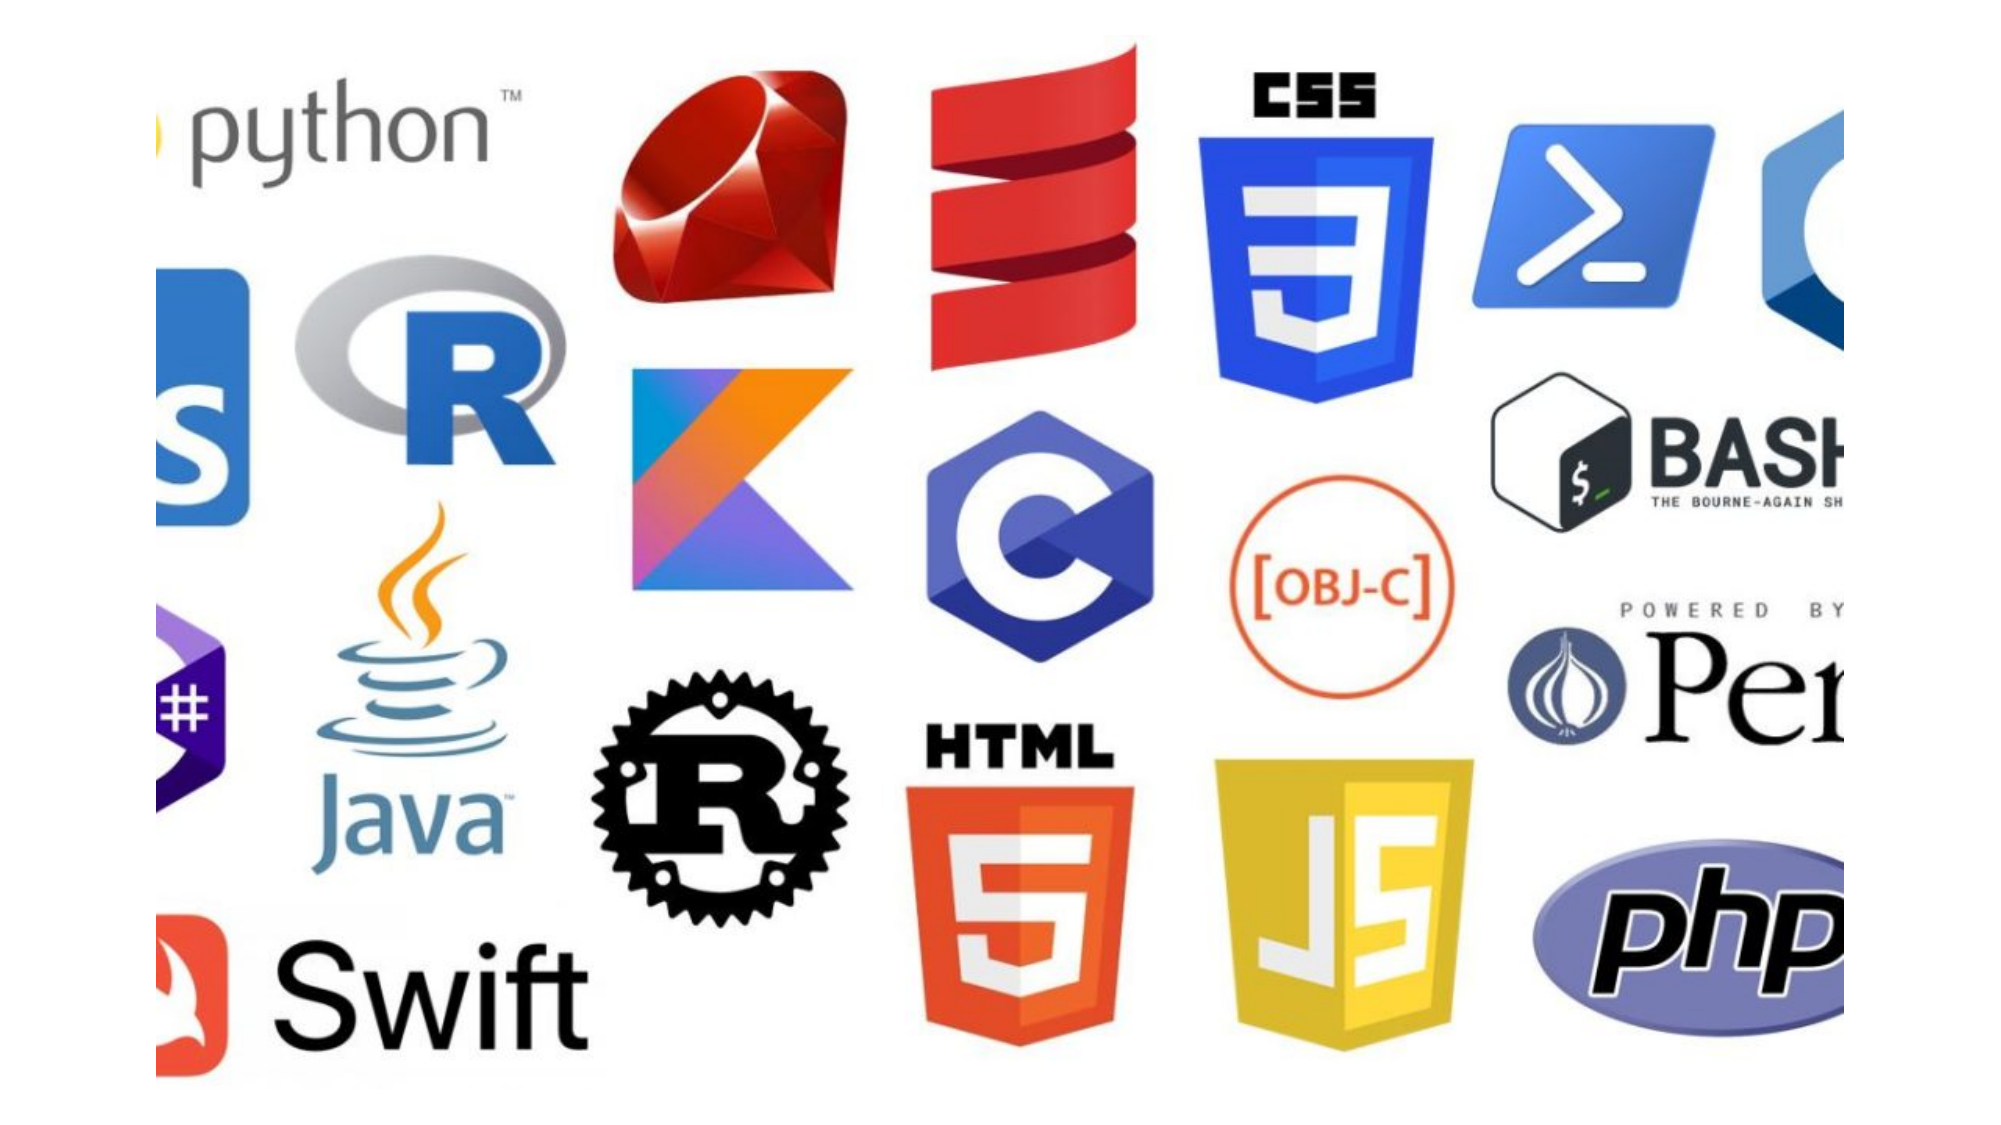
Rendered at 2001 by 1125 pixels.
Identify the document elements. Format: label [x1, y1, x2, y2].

picture [156, 35, 1844, 1090]
